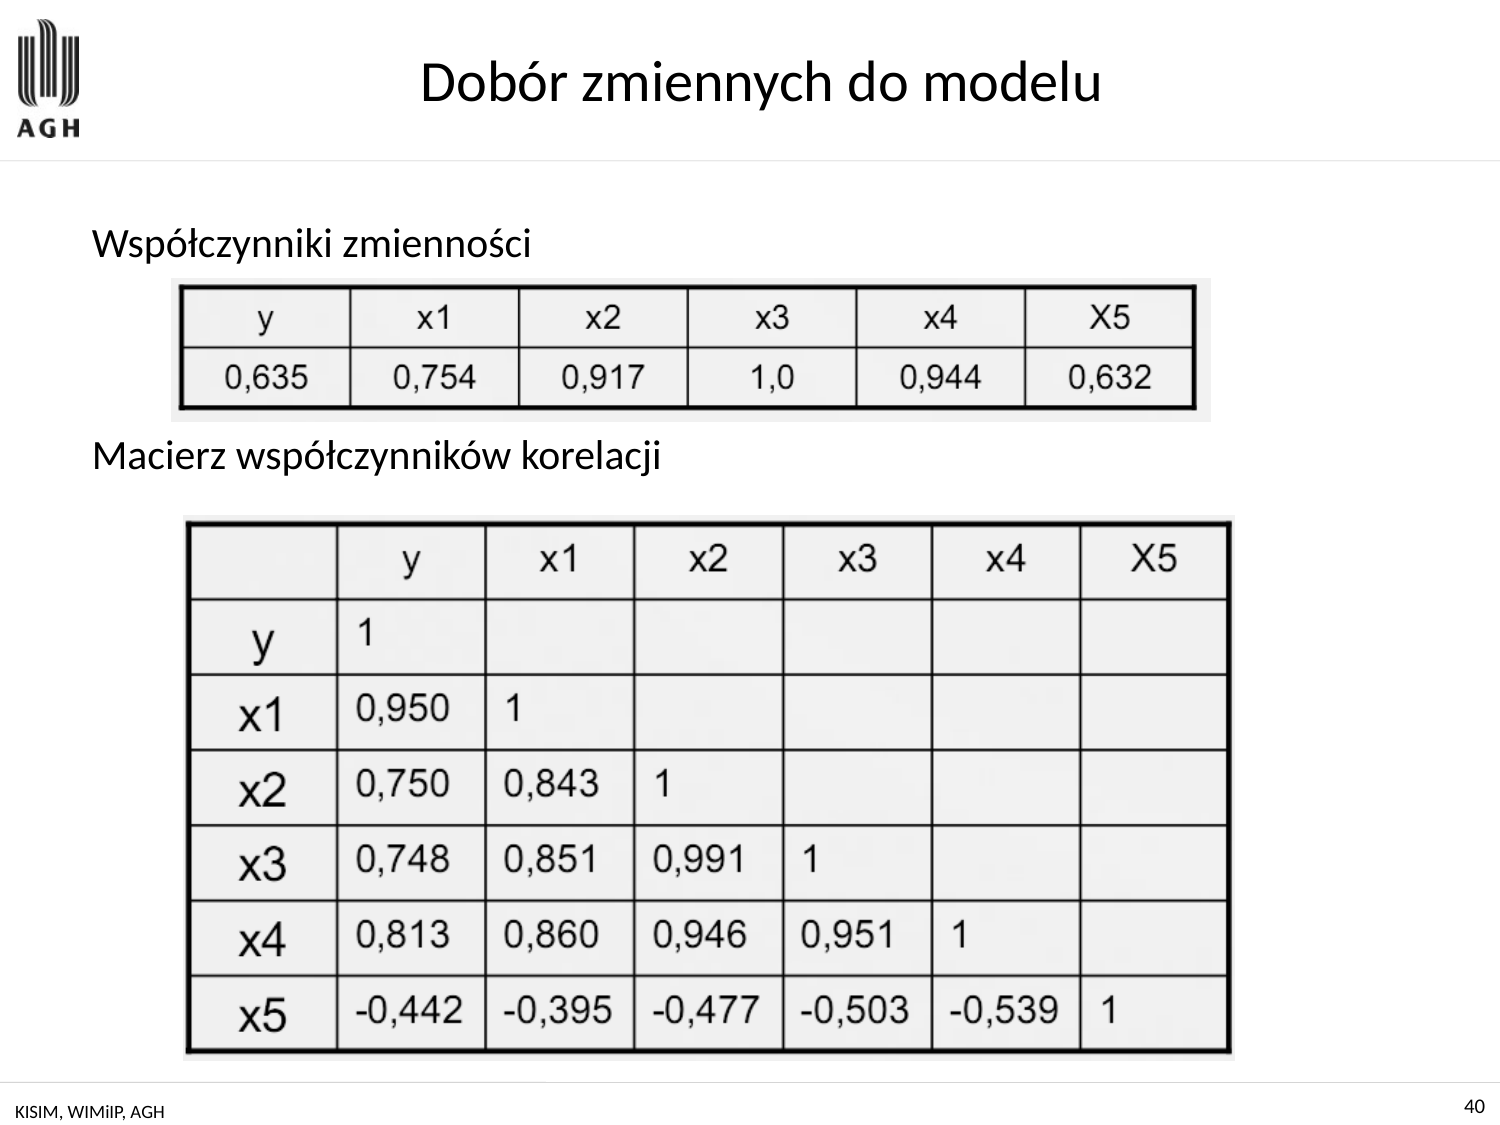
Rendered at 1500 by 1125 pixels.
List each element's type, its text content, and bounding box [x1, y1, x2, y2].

picture [182, 515, 1236, 1061]
list Współczynniki zmienności Macierz współczynników korelacji [76, 207, 1428, 1048]
picture [17, 19, 79, 138]
picture [170, 278, 1211, 423]
title Dobór zmiennych do modelu [147, 30, 1377, 126]
footer KISIM, WIMiIP, AGH [0, 1092, 476, 1125]
